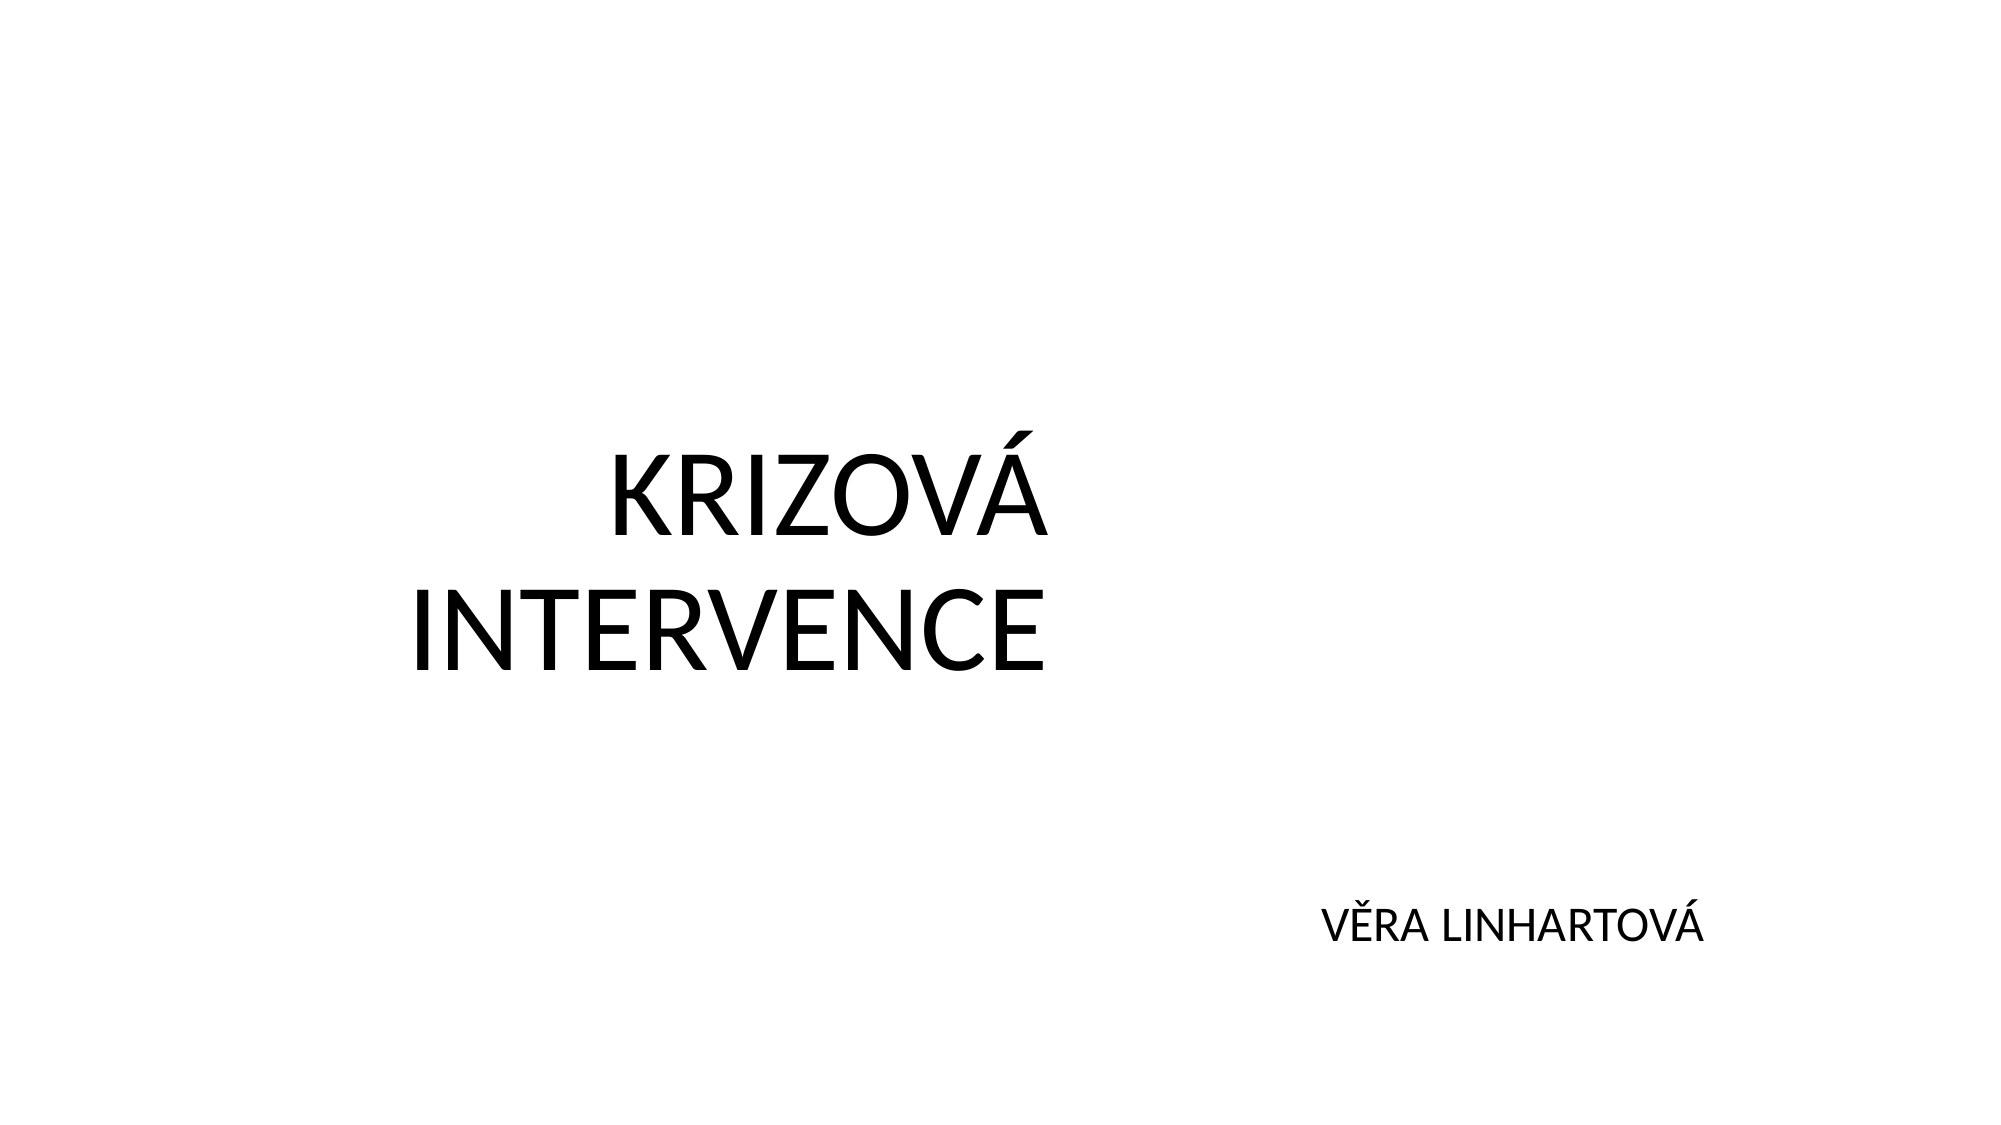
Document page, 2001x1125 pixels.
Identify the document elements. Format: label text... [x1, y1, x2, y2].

title KRIZOVÁ INTERVENCE [0, 420, 1064, 705]
subtitle VĚRA LINHARTOVÁ [1306, 742, 1841, 1028]
